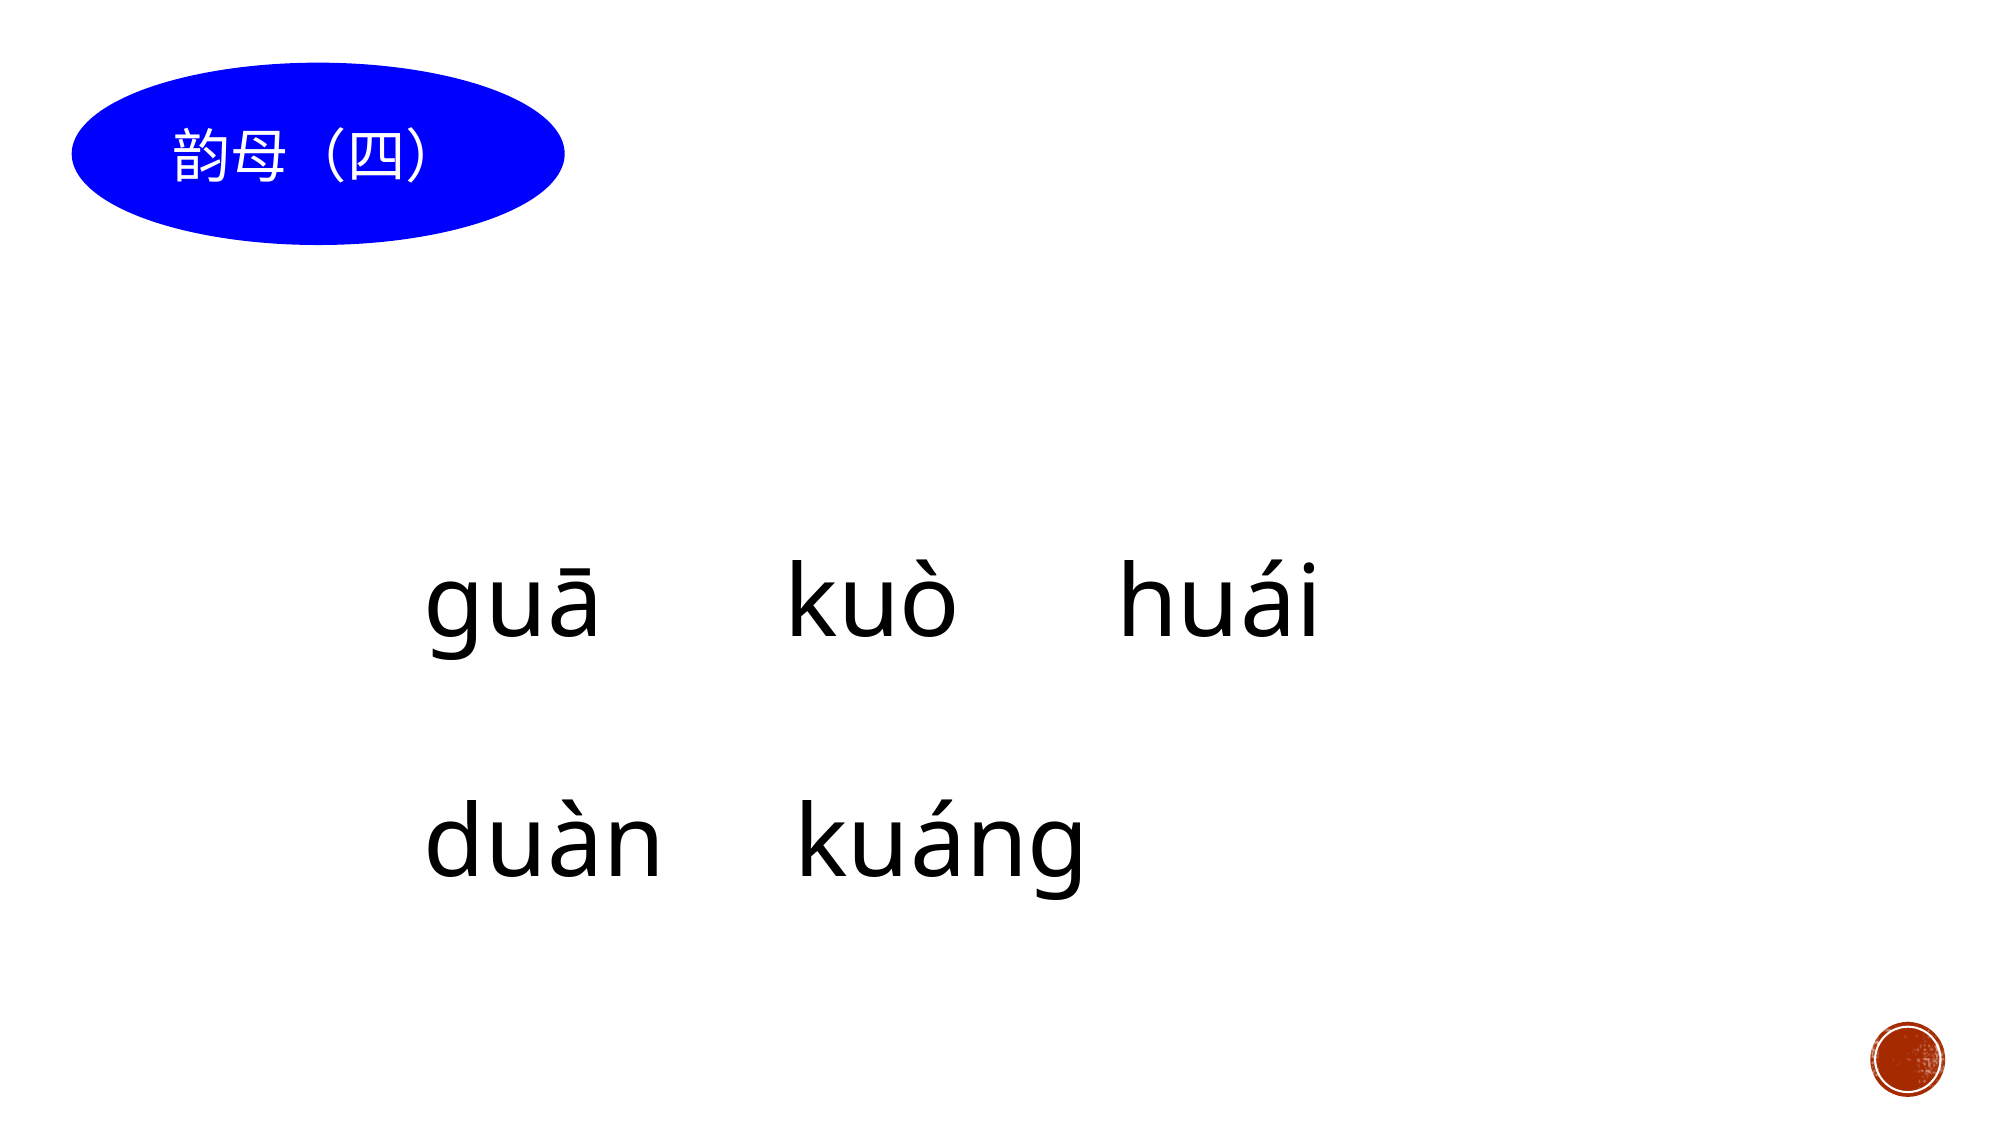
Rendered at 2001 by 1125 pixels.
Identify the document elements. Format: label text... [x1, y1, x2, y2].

text_box 韵母（四） [70, 61, 566, 247]
text_box guā kuò huái duàn kuáng [409, 409, 2000, 904]
